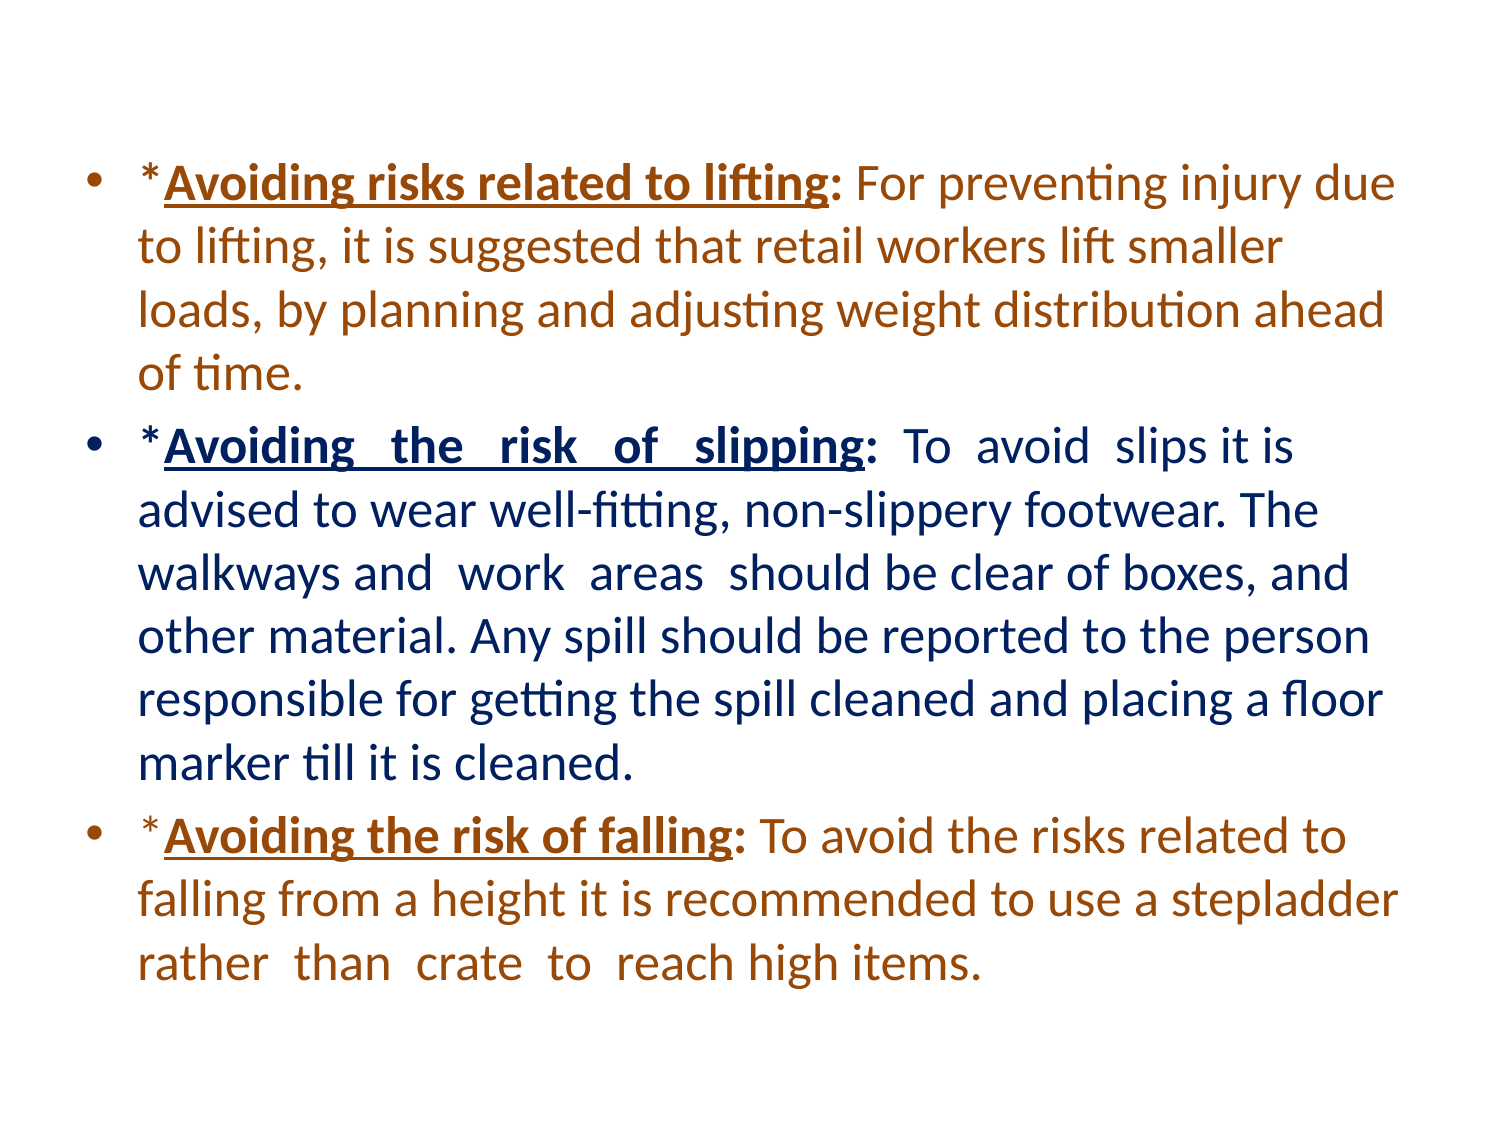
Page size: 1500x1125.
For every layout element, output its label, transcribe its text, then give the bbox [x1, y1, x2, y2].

list *Avoiding risks related to lifting: For preventing injury due to lifting, it is suggested that retail workers lift smaller loads, by planning and adjusting weight distribution ahead of time. *Avoiding the risk of slipping: To avoid slips it is advised to wear well-fitting, non-slippery footwear. The walkways and work areas should be clear of boxes, and other material. Any spill should be reported to the person responsible for getting the spill cleaned and placing a floor marker till it is cleaned. *Avoiding the risk of falling: To avoid the risks related to falling from a height it is recommended to use a stepladder rather than crate to reach high items. [70, 140, 1425, 1005]
